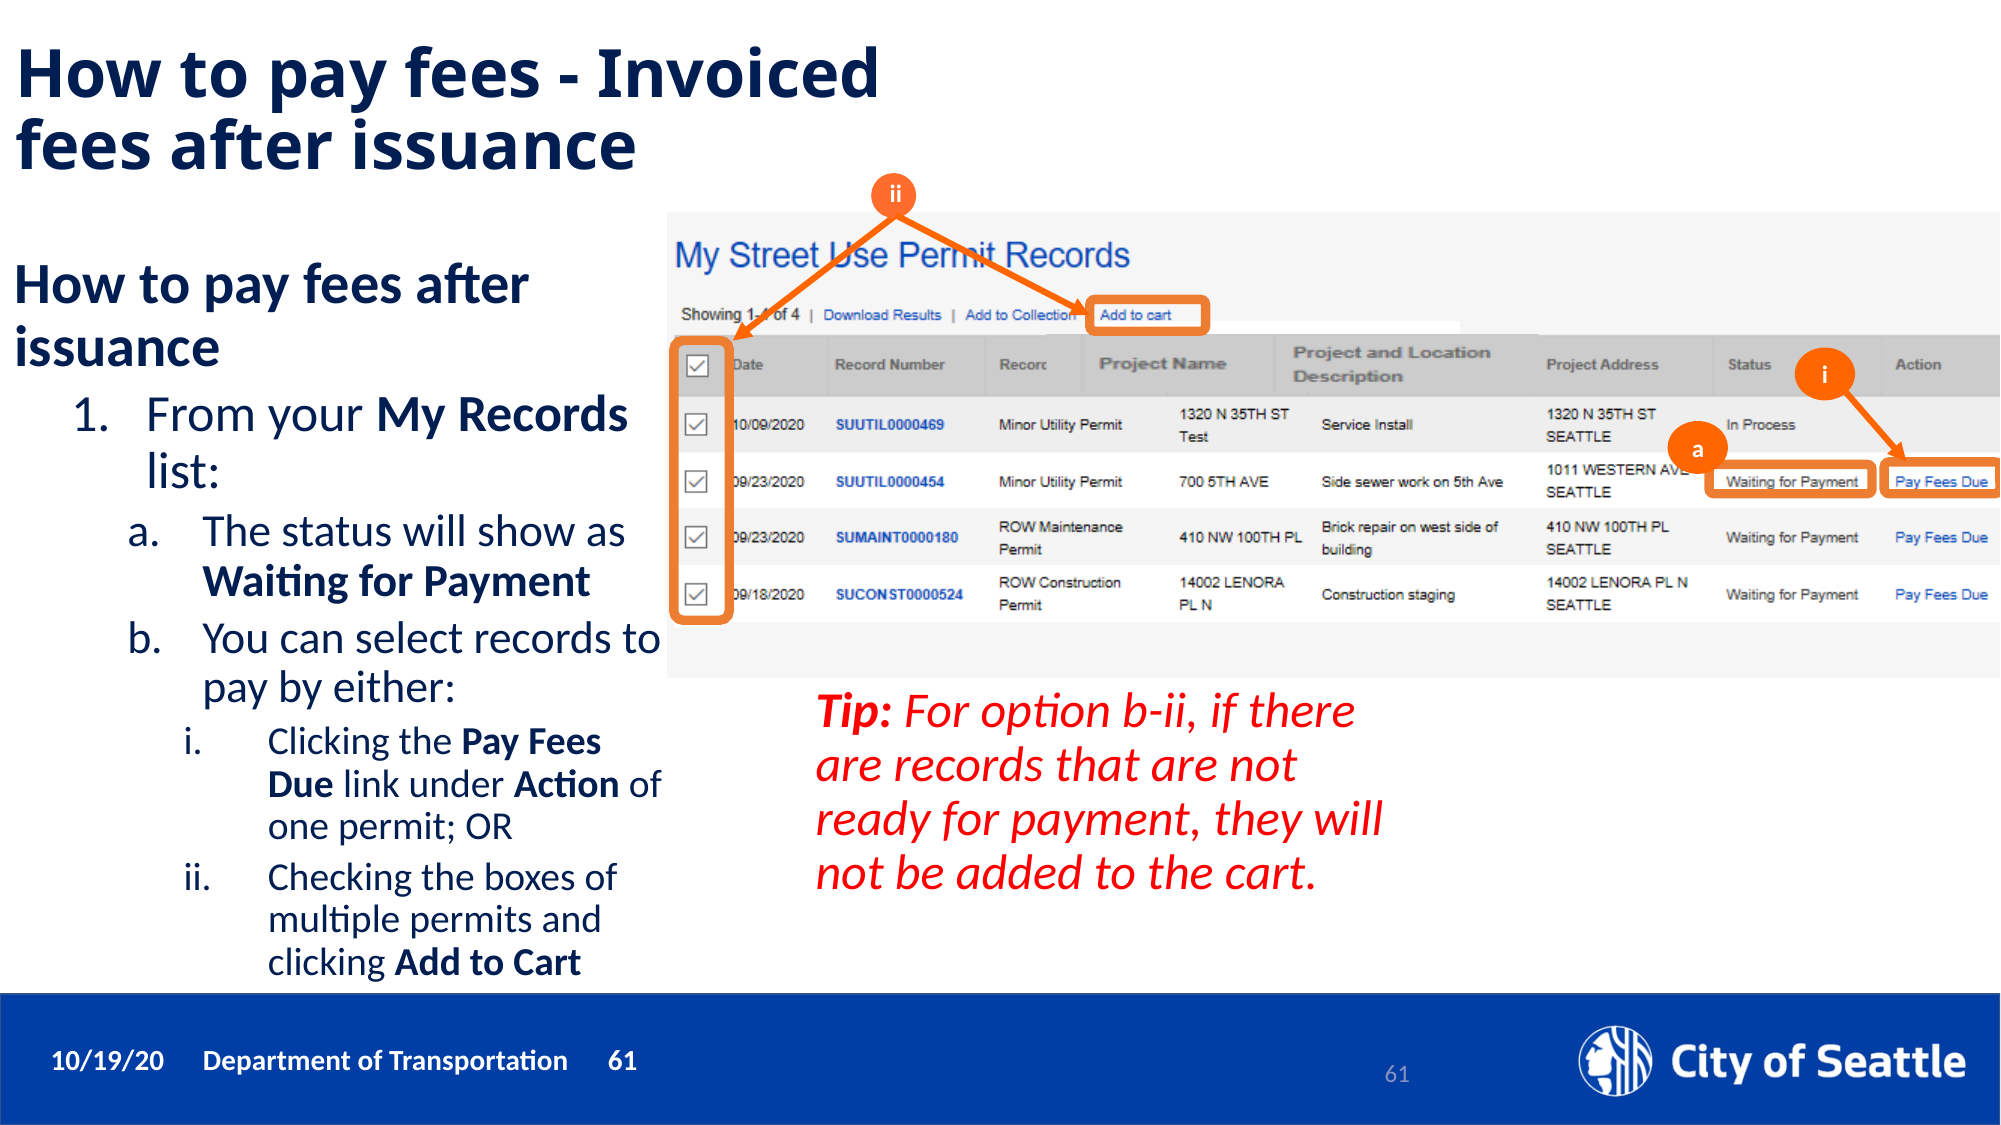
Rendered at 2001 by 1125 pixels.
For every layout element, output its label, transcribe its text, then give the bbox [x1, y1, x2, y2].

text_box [1845, 391, 1907, 462]
text_box How to pay fees after issuance From your My Records list: The status will show as Waiting for Payment You can select records to pay by either: Clicking the Pay Fees Due link under Action of one permit; OR Checking the boxes of multiple permits and clicking Add to Cart [0, 246, 691, 1017]
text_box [865, 170, 926, 216]
picture [1544, 993, 2000, 1125]
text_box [895, 215, 1090, 316]
text_box Tip: For option b-ii, if there are records that are not ready for payment, they will not be added to the cart. [744, 678, 1436, 969]
text_box How to pay fees - Invoiced fees after issuance [0, 3, 943, 221]
slide_number 61 [1074, 1042, 1425, 1103]
picture [667, 212, 2000, 678]
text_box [732, 215, 896, 341]
